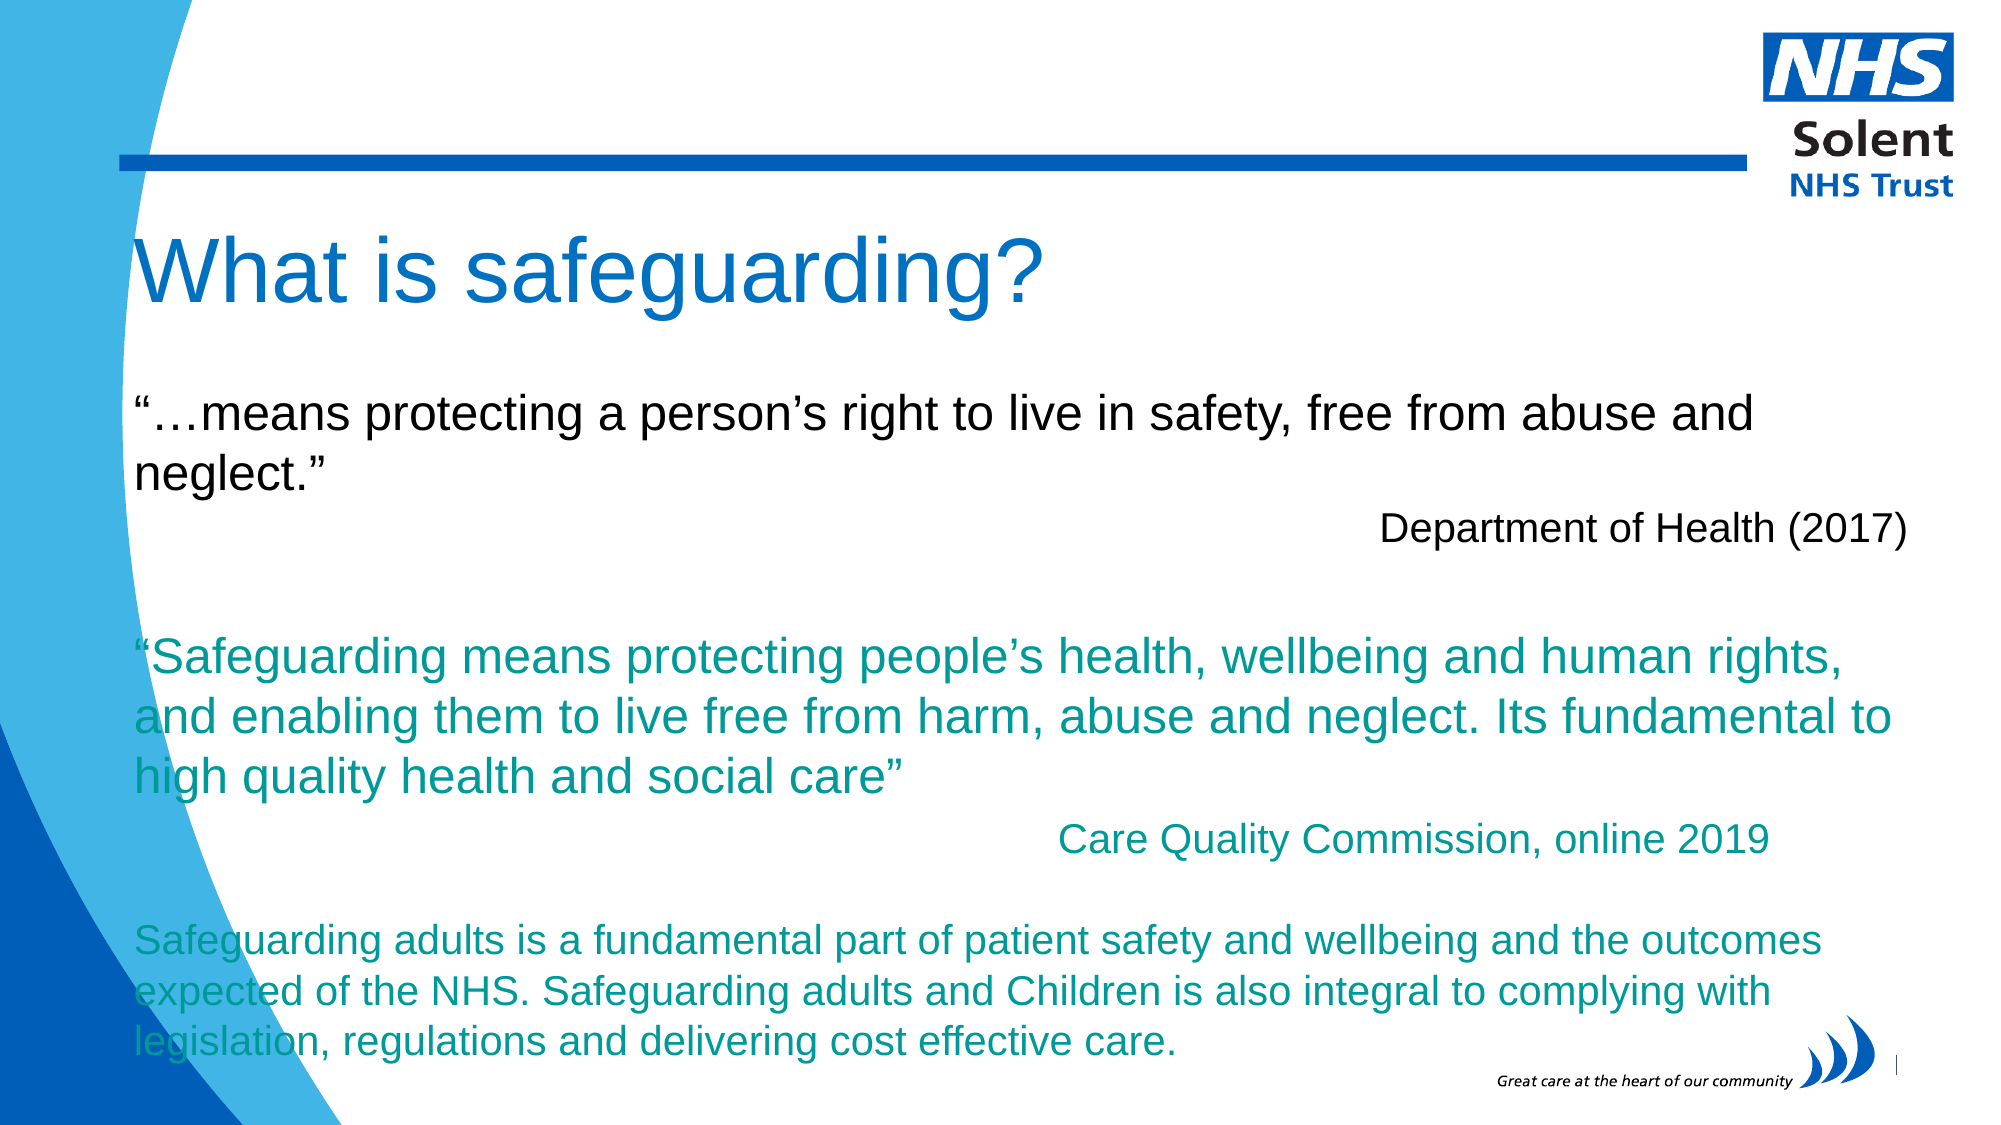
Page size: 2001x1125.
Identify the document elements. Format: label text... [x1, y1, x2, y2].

text_box “Safeguarding means protecting people’s health, wellbeing and human rights, and enabling them to live free from harm, abuse and neglect. Its fundamental to high quality health and social care” Care Quality Commission, online 2019 Safeguarding adults is a fundamental part of patient safety and wellbeing and the outcomes expected of the NHS. Safeguarding adults and Children is also integral to complying with legislation, regulations and delivering cost effective care. [119, 623, 1924, 1114]
picture [1747, 10, 1971, 211]
text_box What is safeguarding? “…means protecting a person’s right to live in safety, free from abuse and neglect.” Department of Health (2017) [119, 210, 1924, 605]
text_box [119, 154, 1747, 172]
